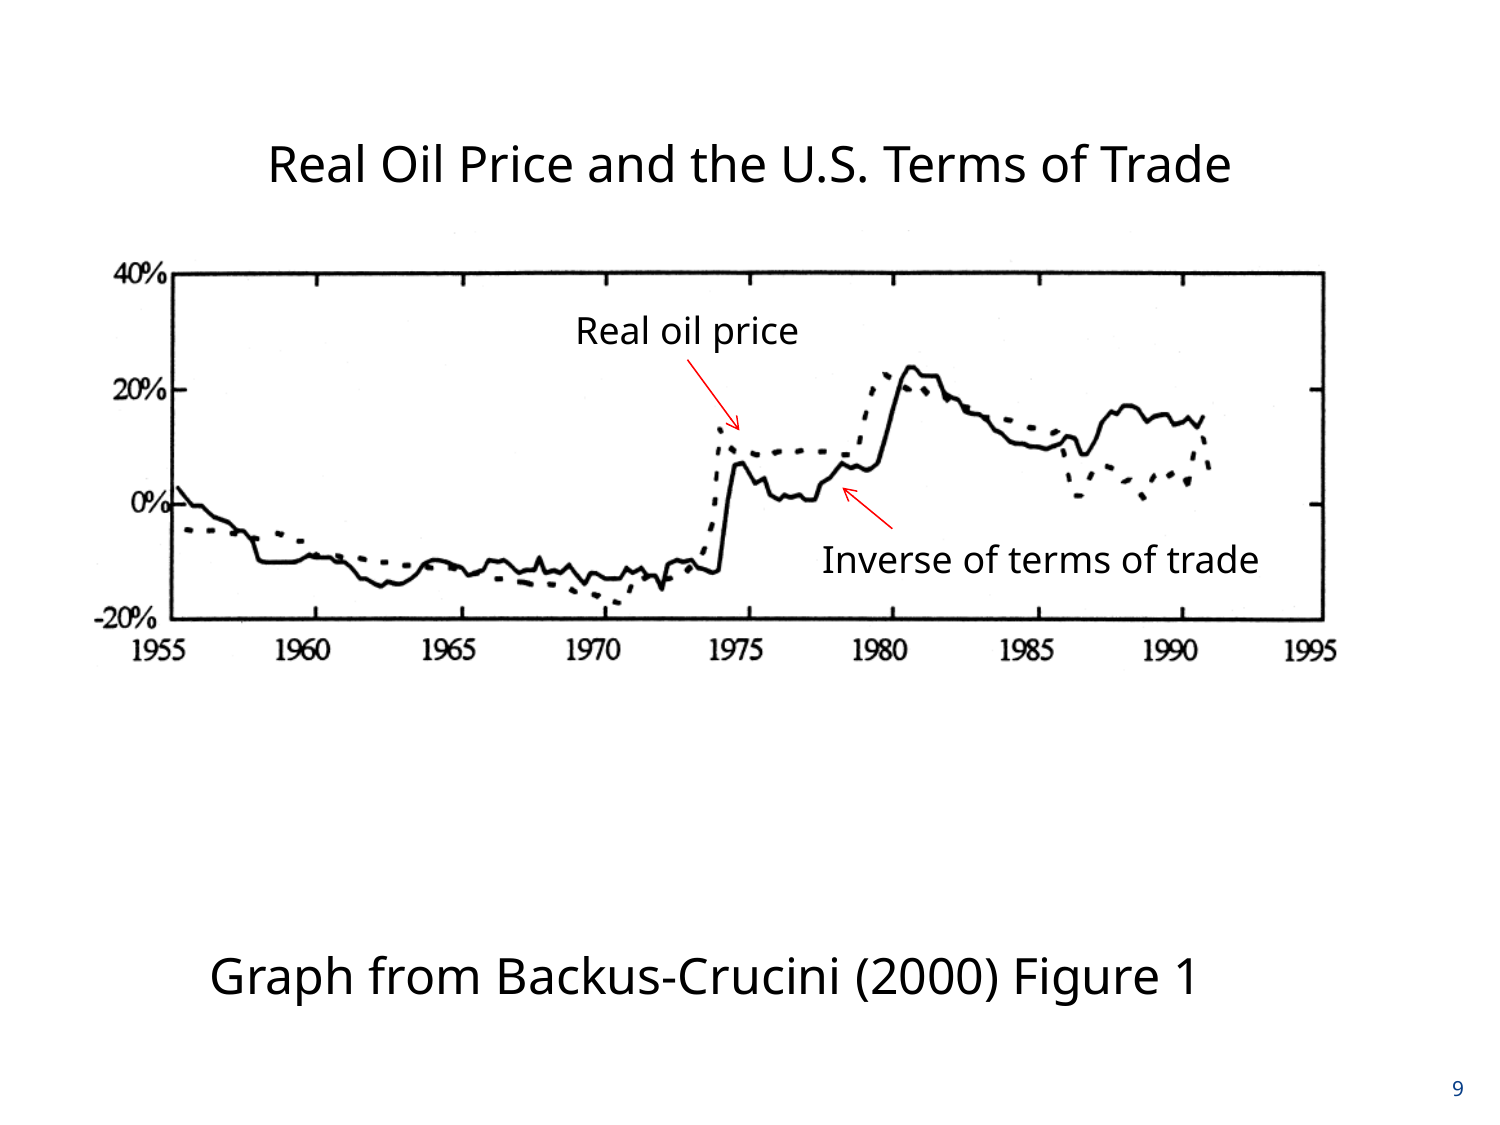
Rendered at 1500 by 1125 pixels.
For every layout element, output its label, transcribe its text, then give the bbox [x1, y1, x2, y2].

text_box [687, 360, 740, 431]
text_box Graph from Backus-Crucini (2000) Figure 1 [125, 937, 1288, 1013]
text_box Real Oil Price and the U.S. Terms of Trade [99, 124, 1400, 200]
picture [61, 230, 1388, 681]
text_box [842, 487, 893, 529]
slide_number 9 [1418, 1051, 1479, 1112]
